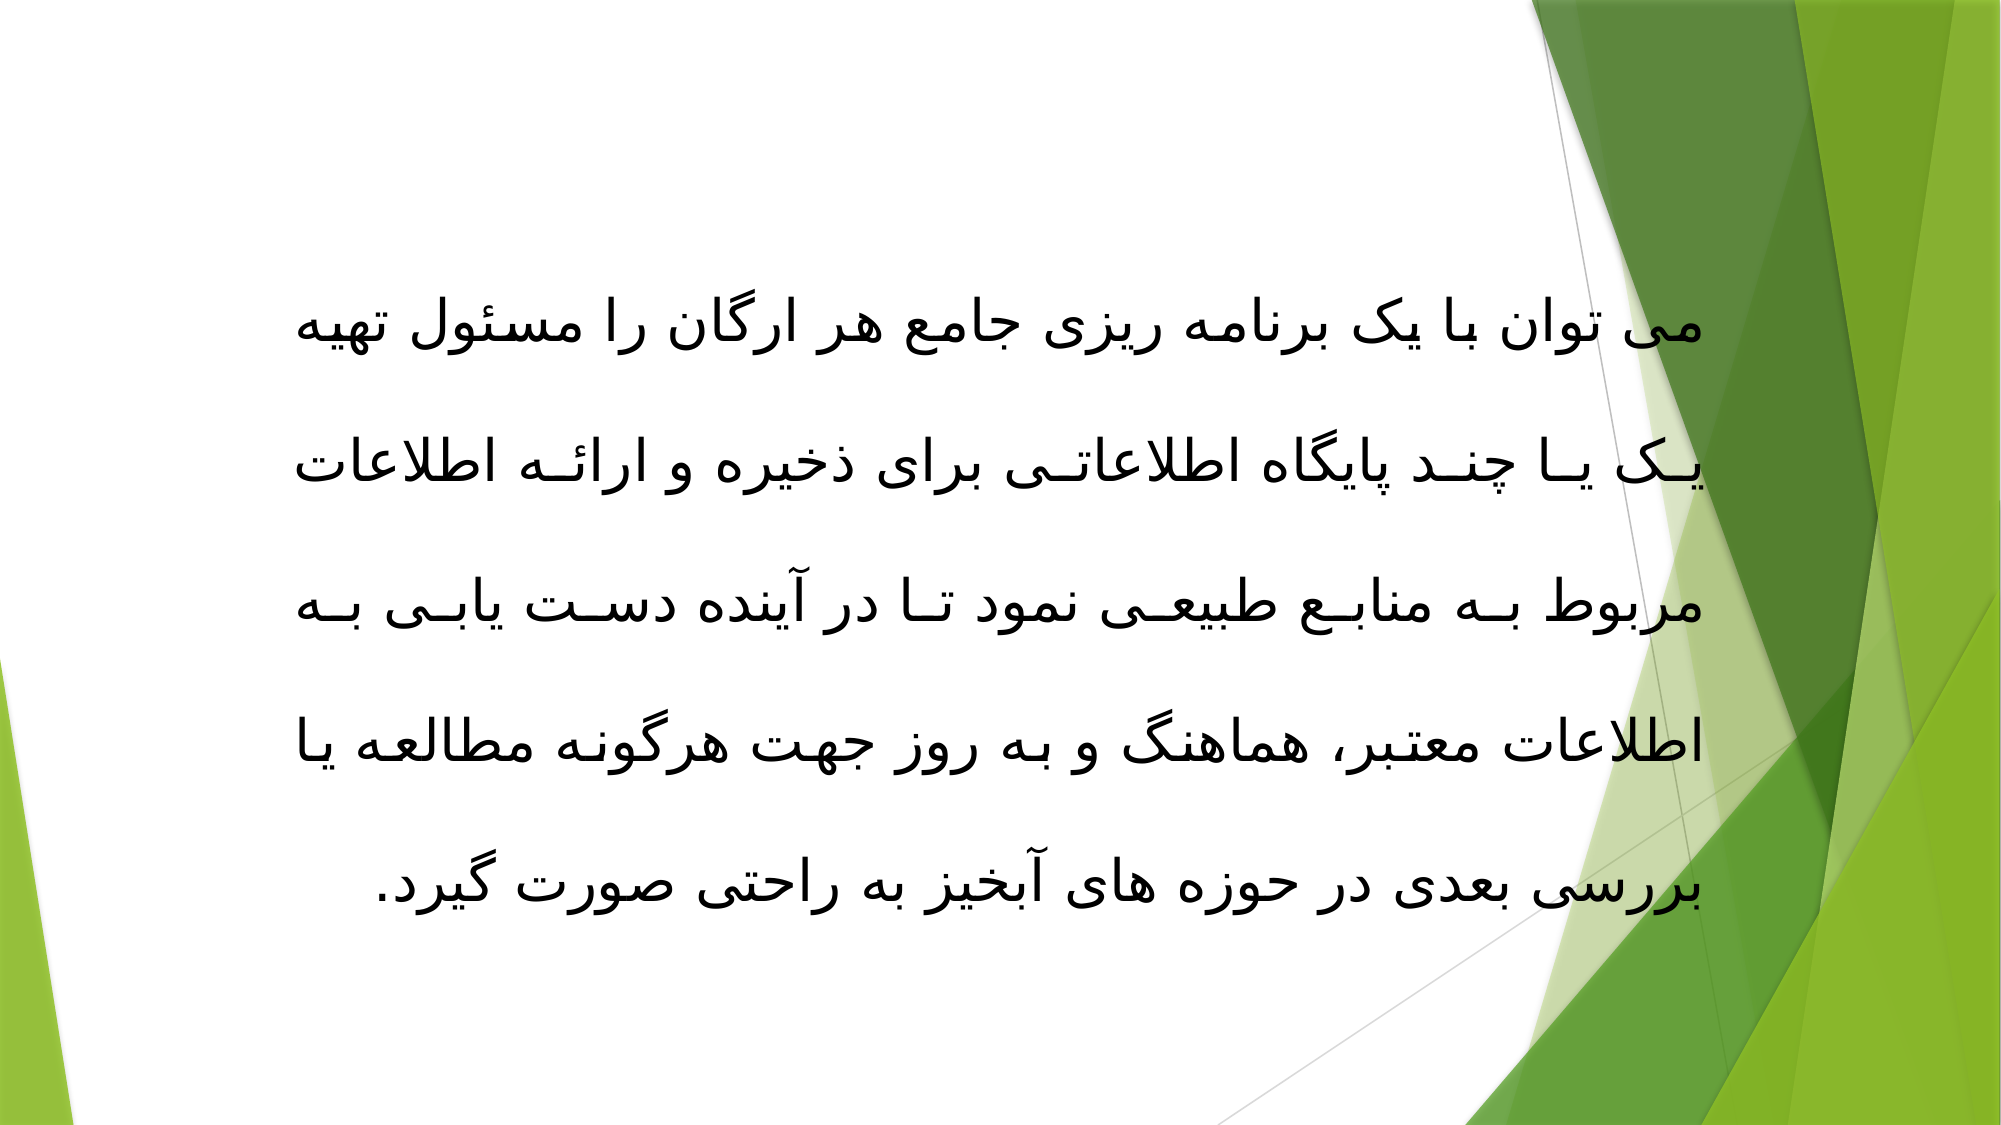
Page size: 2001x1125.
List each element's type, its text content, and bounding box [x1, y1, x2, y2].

text_box می توان با یک برنامه ریزی جامع هر ارگان را مسئول تهیه یک یا چند پایگاه اطلاعاتی برای ذخیره و ارائه اطلاعات مربوط به منابع طبیعی نمود تا در آینده دست یابی به اطلاعات معتبر، هماهنگ و به روز جهت هرگونه مطالعه یا بررسی بعدی در حوزه های آبخیز به راحتی صورت گیرد. [279, 205, 1721, 921]
